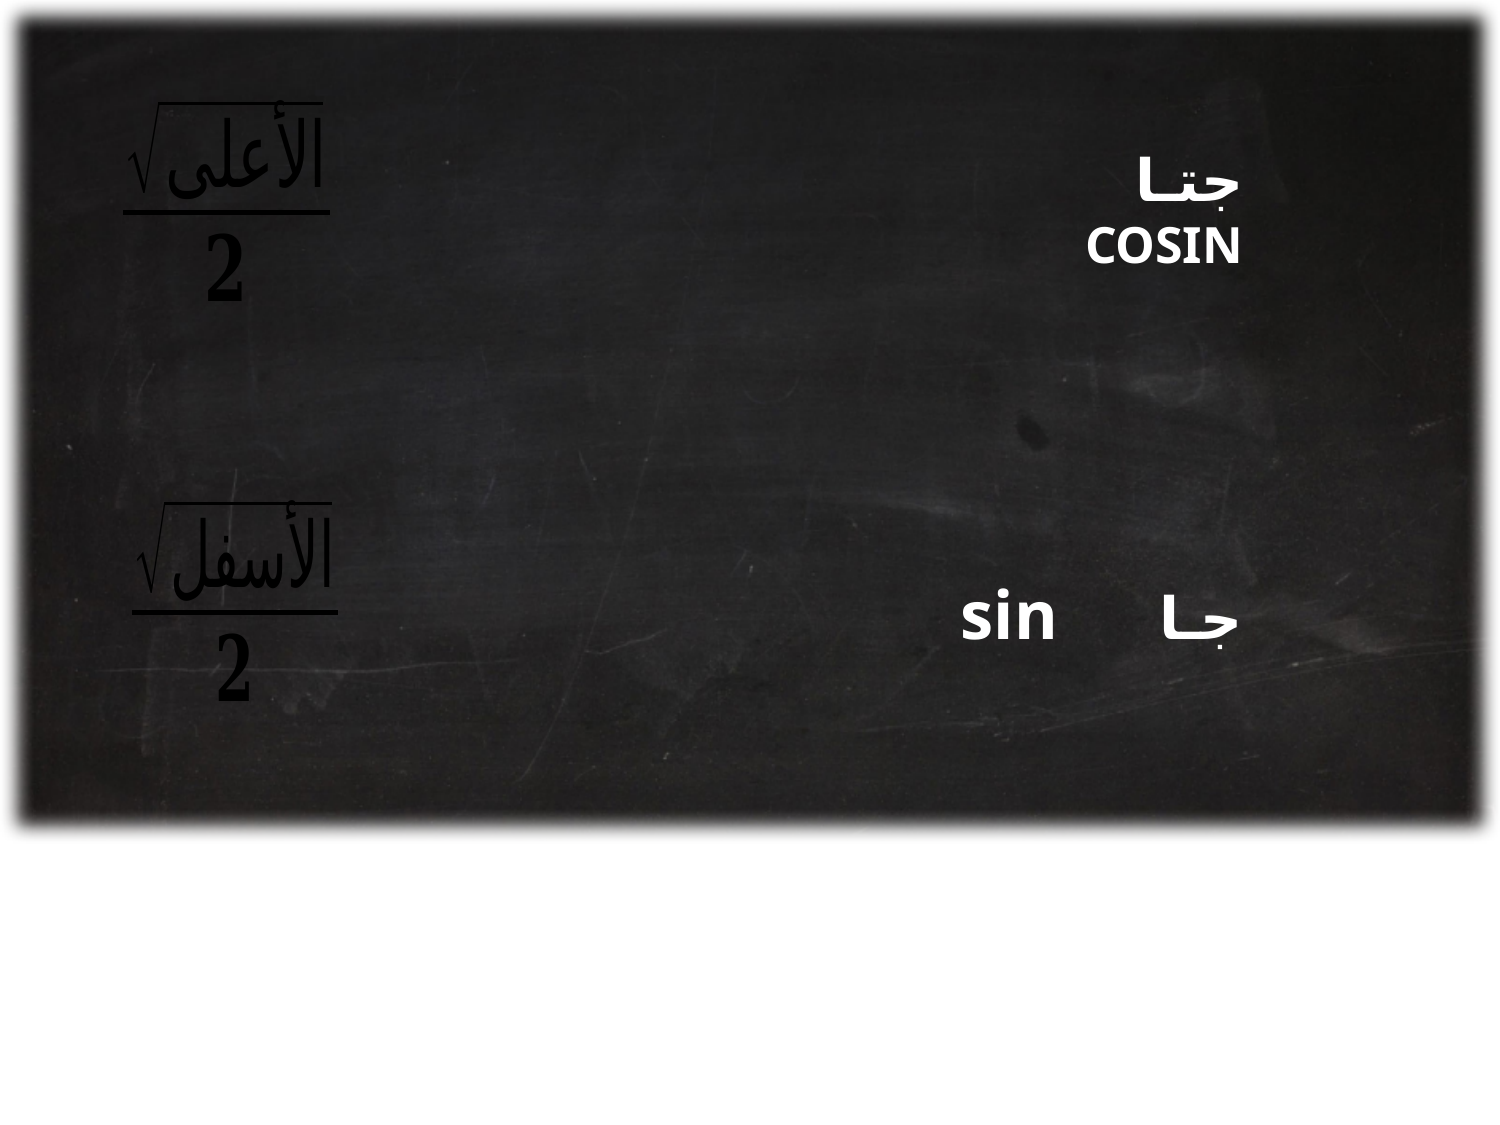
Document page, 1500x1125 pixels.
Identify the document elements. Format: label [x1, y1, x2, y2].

picture [0, 0, 1500, 844]
